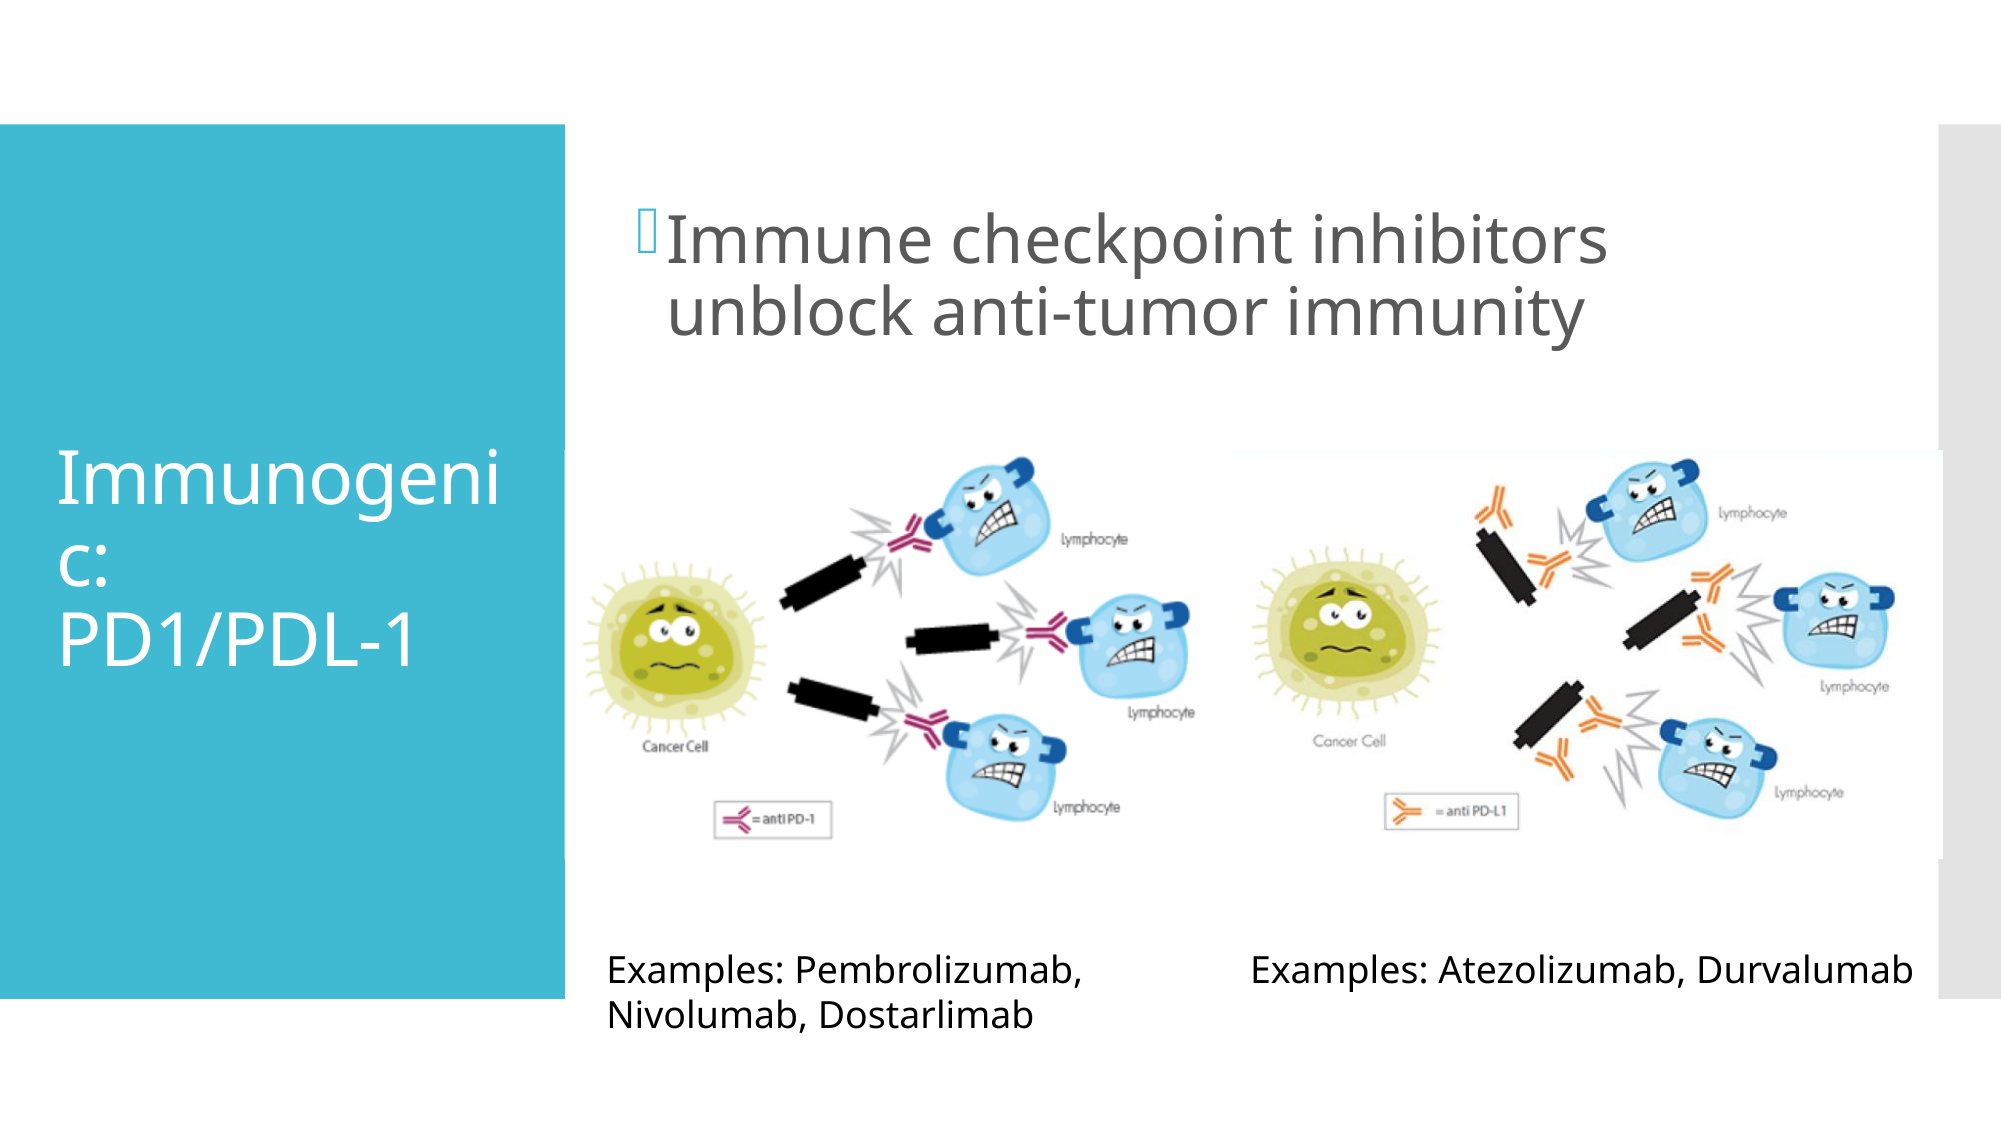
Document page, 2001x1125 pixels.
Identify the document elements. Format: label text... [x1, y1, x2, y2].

picture [564, 449, 1944, 859]
title Immunogenic: PD1/PDL-1 [41, 184, 525, 940]
text_box Immune checkpoint inhibitors unblock anti-tumor immunity [621, 141, 1860, 415]
text_box Examples: Atezolizumab, Durvalumab [1235, 939, 1930, 999]
text_box Examples: Pembrolizumab, Nivolumab, Dostarlimab [591, 939, 1217, 1044]
